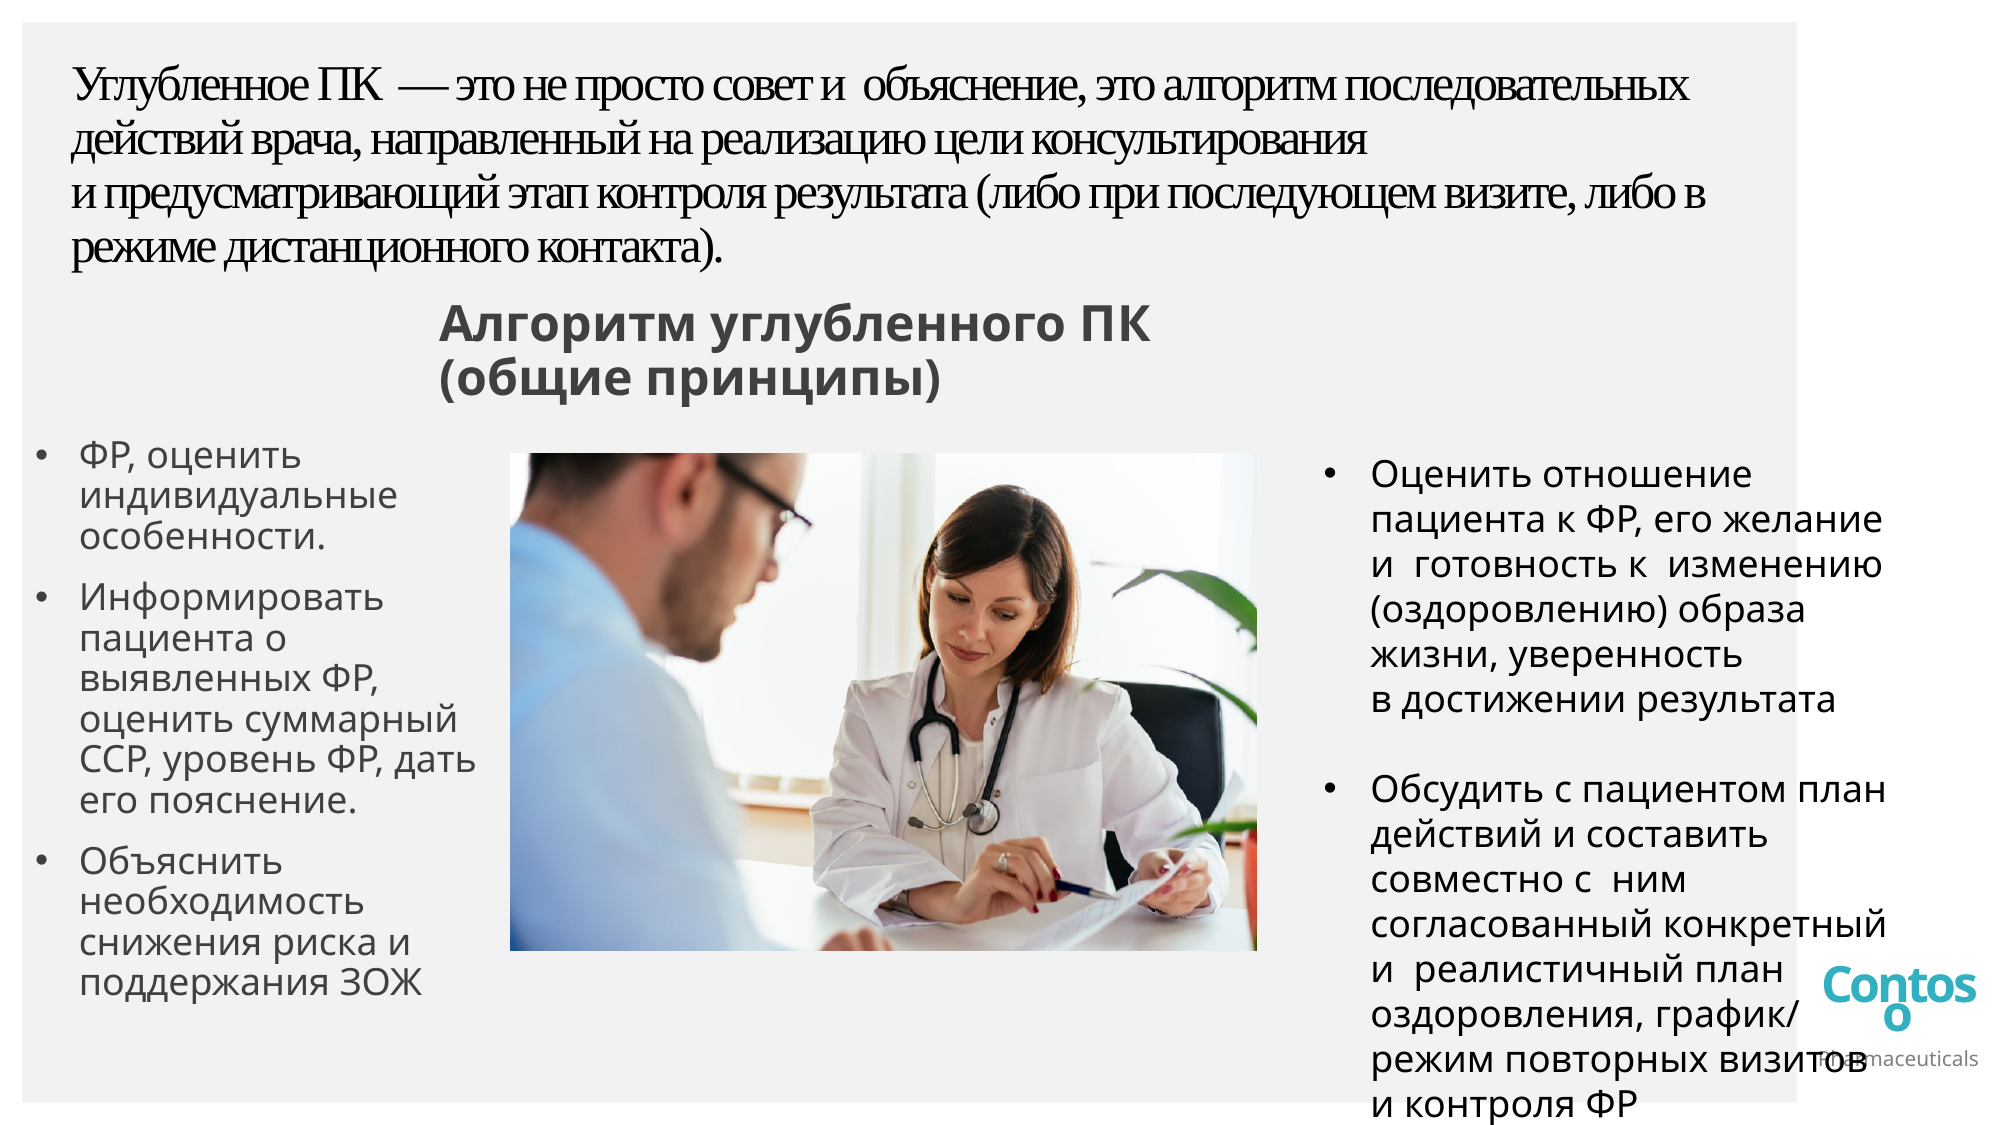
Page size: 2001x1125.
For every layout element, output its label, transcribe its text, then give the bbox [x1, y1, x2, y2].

text_box Оценить отношение пациента к ФР, его желание и готовность к изменению (оздоровлению) образа жизни, уверенность в достижении результата Обсудить с пациентом план действий и составить совместно с ним согласованный конкретный и реалистичный план оздоровления, график/ режим повторных визитов и контроля ФР [1308, 442, 1940, 1125]
title Углубленное ПК — это не просто совет и объяснение, это алгоритм последовательных действий врача, направленный на реализацию цели консультирования и предусматривающий этап контроля результата (либо при последующем визите, либо в режиме дистанционного контакта). [70, 130, 1735, 202]
picture [510, 453, 1257, 951]
list Алгоритм углубленного ПК (общие принципы) [439, 297, 1237, 357]
list ФР, оценить индивидуальные особенности. Информировать пациента о выявленных ФР, оценить суммарный ССР, уровень ФР, дать его пояснение. Объяснить необходимость снижения риска и поддержания ЗОЖ [34, 436, 512, 1003]
